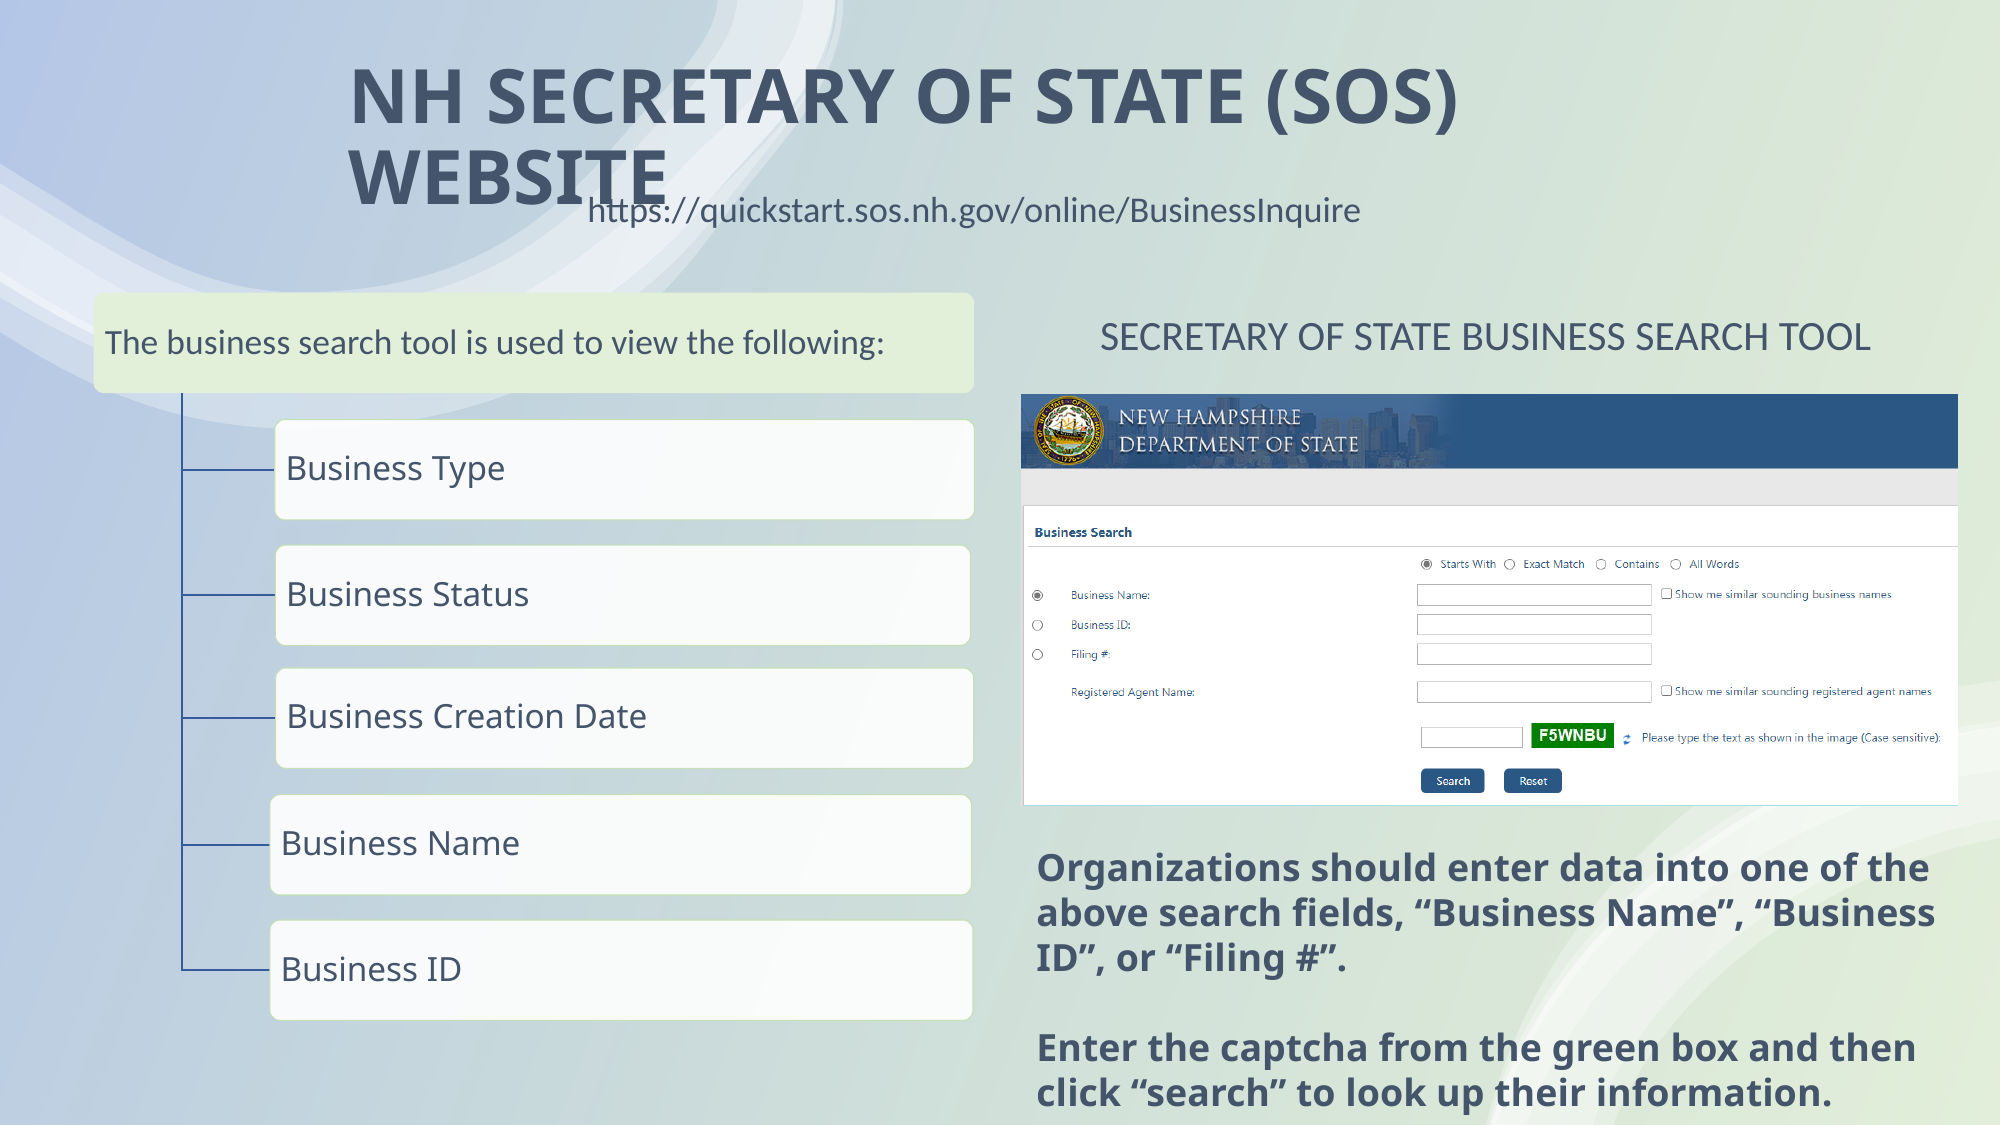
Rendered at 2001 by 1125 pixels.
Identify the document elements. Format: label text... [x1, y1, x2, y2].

text_box NH SECRETARY OF STATE (SOS) WEBSITE [844, 51, 1666, 229]
text_box [0, 0, 2000, 1125]
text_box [93, 233, 975, 1080]
title https://quickstart.sos.nh.gov/online/BusinessInquire [844, 183, 1422, 238]
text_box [1485, 680, 2000, 1125]
picture [1021, 394, 1958, 807]
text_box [0, 0, 844, 429]
text_box SECRETARY OF STATE BUSINESS SEARCH TOOL [1085, 300, 1896, 366]
text_box Organizations should enter data into one of the above search fields, “Business Name”, “Business ID”, or “Filing #”. Enter the captcha from the green box and then click “search” to look up their information. [1021, 836, 1485, 1122]
